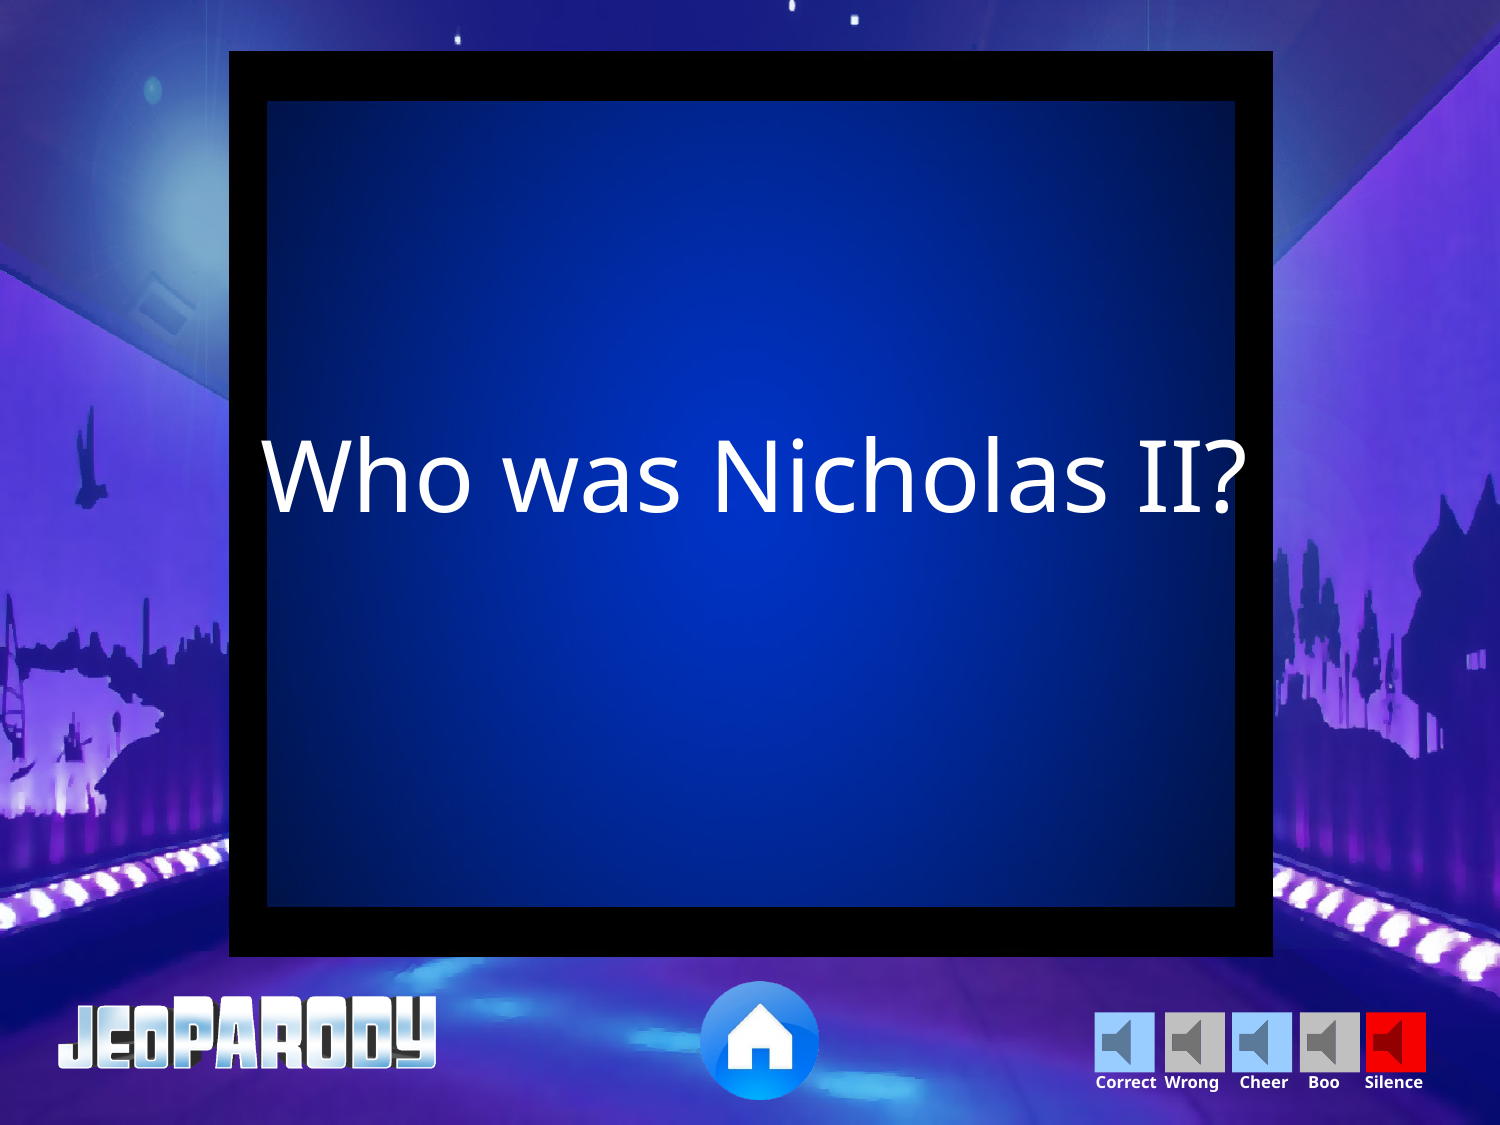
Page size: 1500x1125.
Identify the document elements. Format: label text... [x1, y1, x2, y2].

text_box Who was Nicholas II? [133, 404, 1375, 540]
picture [0, 0, 1500, 1125]
